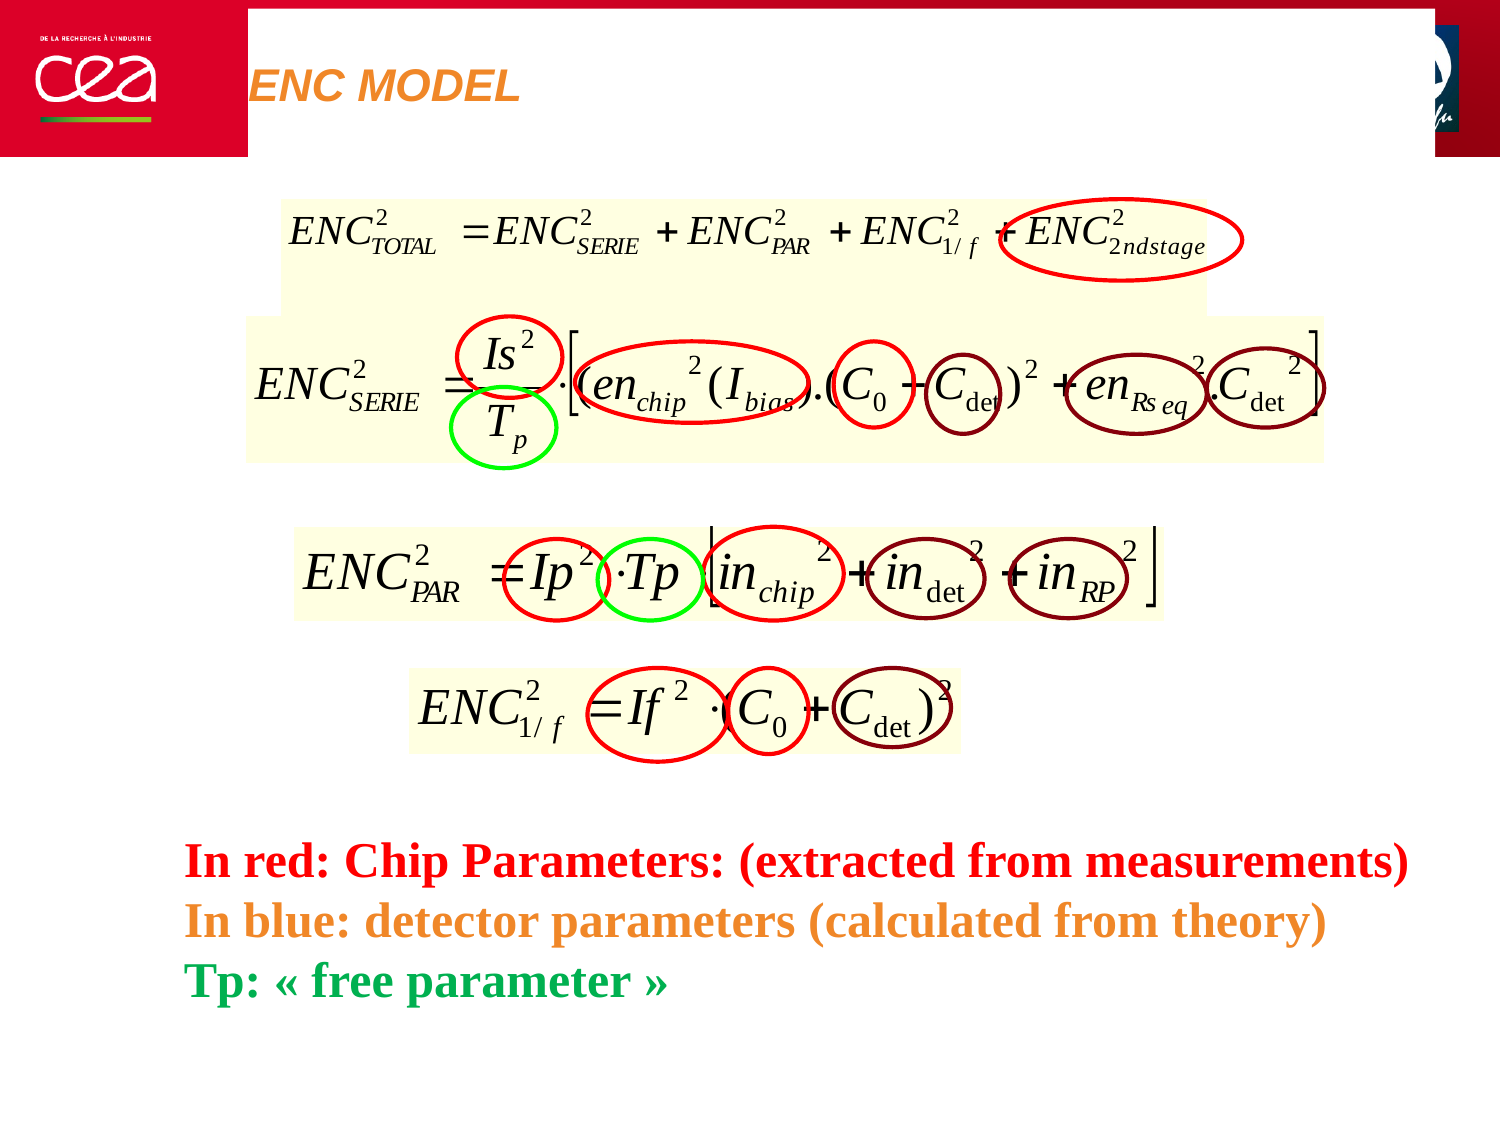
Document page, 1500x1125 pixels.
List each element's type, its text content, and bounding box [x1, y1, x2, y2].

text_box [408, 667, 962, 755]
picture [1436, 105, 1443, 118]
picture [0, 0, 1500, 157]
text_box In red: Chip Parameters: (extracted from measurements) In blue: detector parameters (calculated from theory) Tp: « free parameter » [168, 820, 1425, 1015]
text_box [245, 316, 1325, 464]
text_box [293, 526, 1165, 621]
text_box [1212, 212, 1243, 267]
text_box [280, 198, 1207, 314]
title ENC Model [248, 8, 1436, 158]
